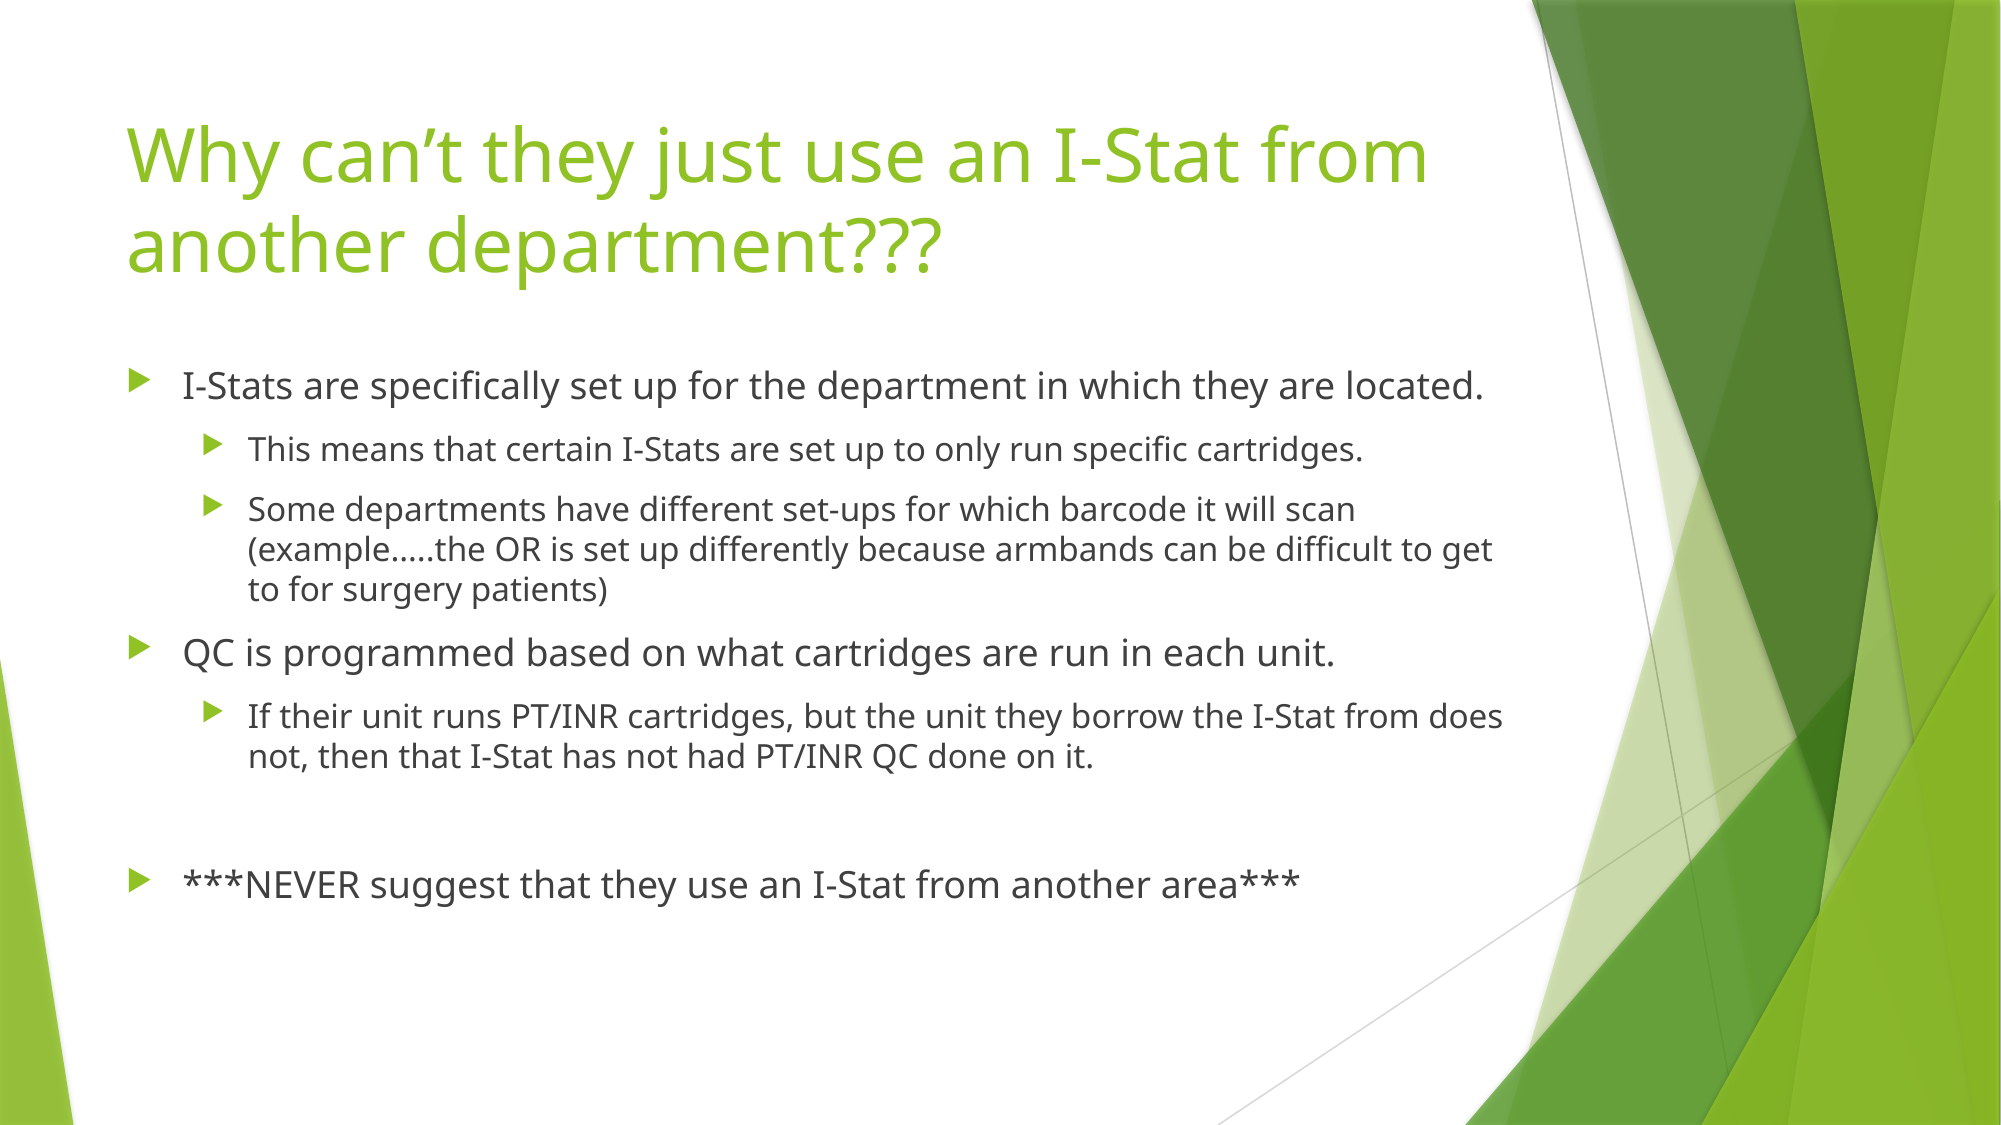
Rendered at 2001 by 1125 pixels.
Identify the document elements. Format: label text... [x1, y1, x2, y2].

list I-Stats are specifically set up for the department in which they are located. This means that certain I-Stats are set up to only run specific cartridges. Some departments have different set-ups for which barcode it will scan (example…..the OR is set up differently because armbands can be difficult to get to for surgery patients) QC is programmed based on what cartridges are run in each unit. If their unit runs PT/INR cartridges, but the unit they borrow the I-Stat from does not, then that I-Stat has not had PT/INR QC done on it. ***NEVER suggest that they use an I-Stat from another area*** [111, 354, 1522, 992]
title Why can’t they just use an I-Stat from another department??? [111, 99, 1522, 317]
